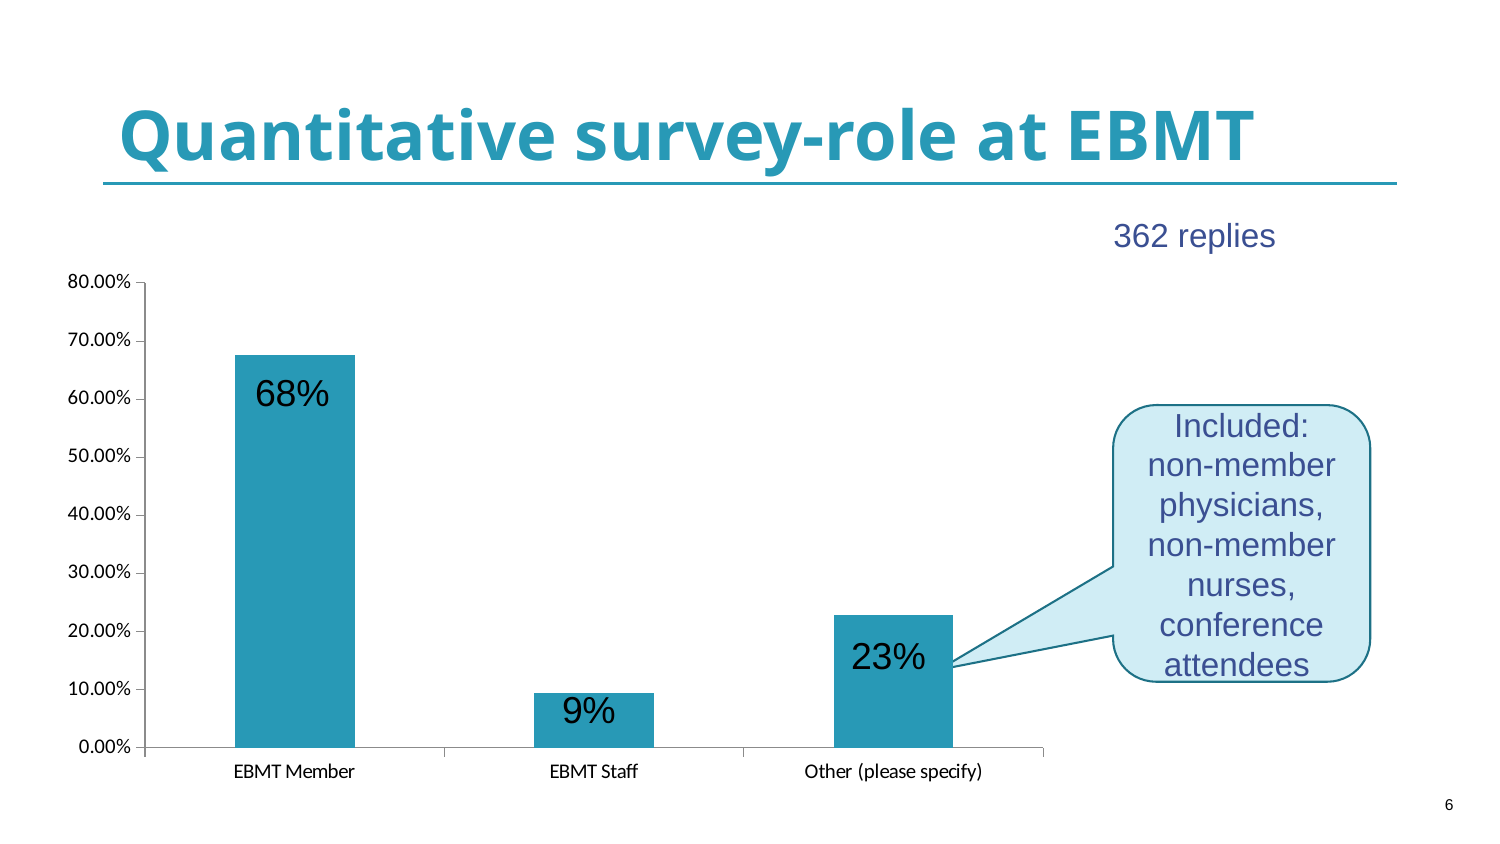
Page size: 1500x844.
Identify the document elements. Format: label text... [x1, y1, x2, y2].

text_box Included: non-member physicians, non-member nurses, conference attendees [1064, 403, 1372, 683]
chart [47, 262, 1064, 794]
title Quantitative survey-role at EBMT [103, 44, 1397, 184]
text_box 362 replies [1098, 206, 1292, 262]
